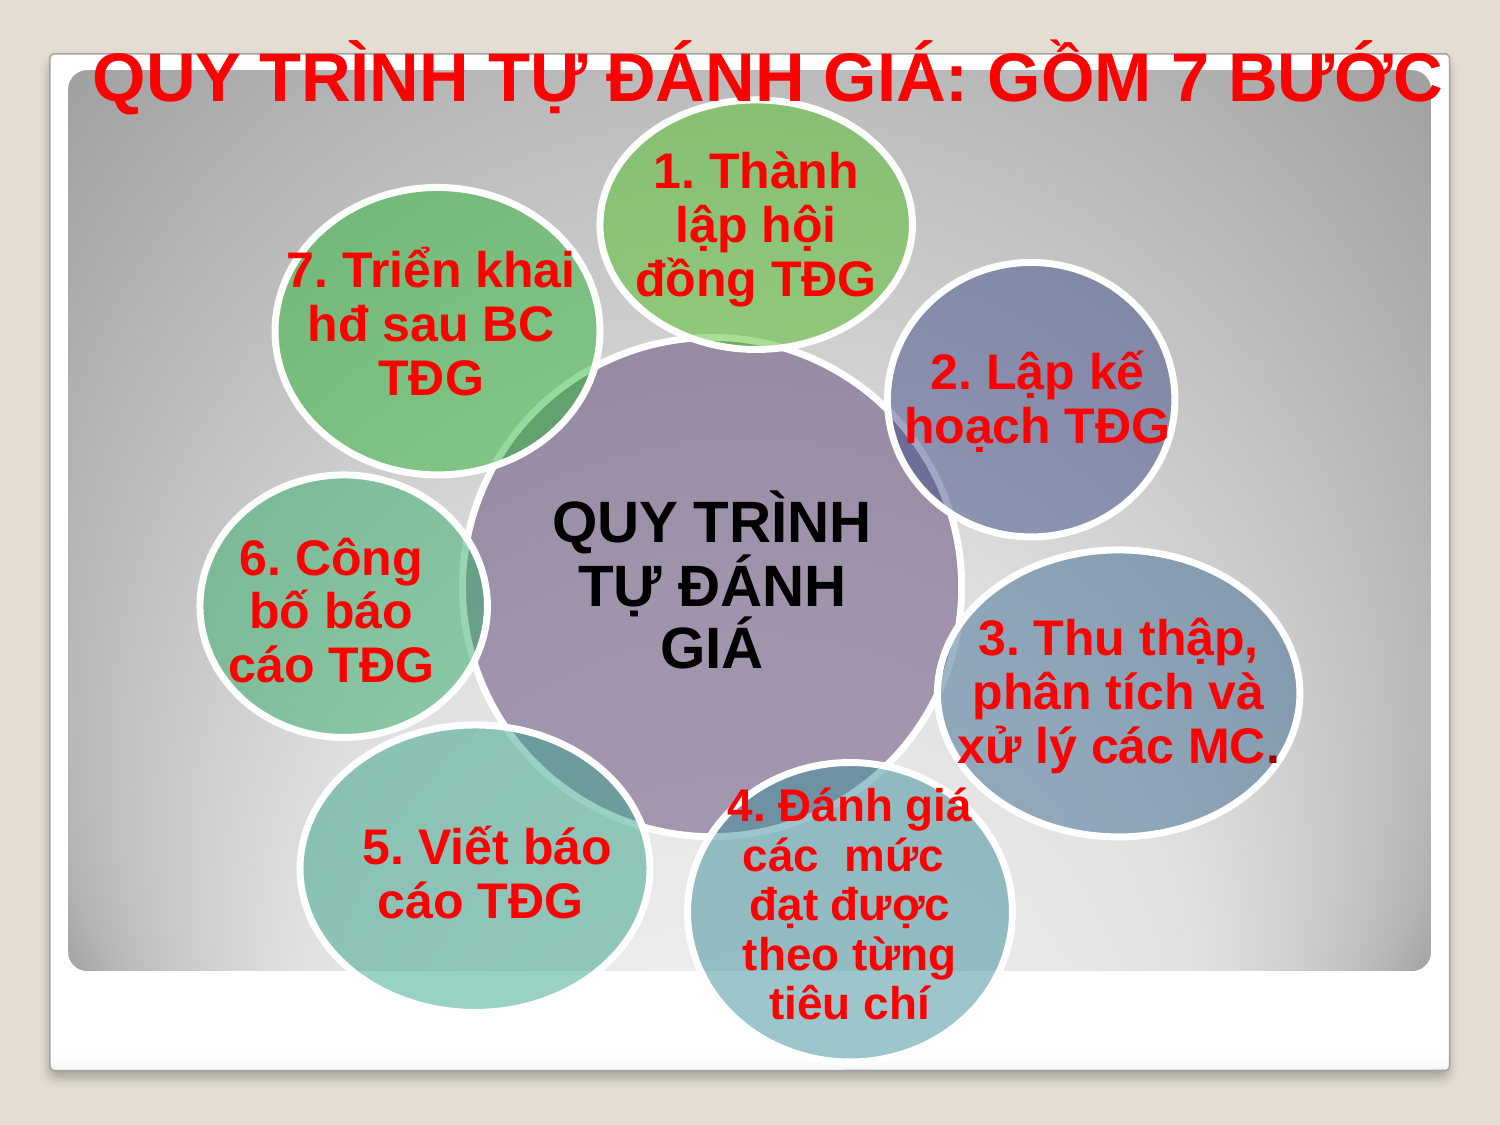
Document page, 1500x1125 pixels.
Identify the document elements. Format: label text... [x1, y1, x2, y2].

picture [1301, 124, 1432, 972]
picture [67, 124, 199, 972]
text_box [199, 99, 1301, 1063]
text_box QUY TRÌNH TỰ ĐÁNH GIÁ: GỒM 7 BƯỚC [0, 24, 1500, 124]
